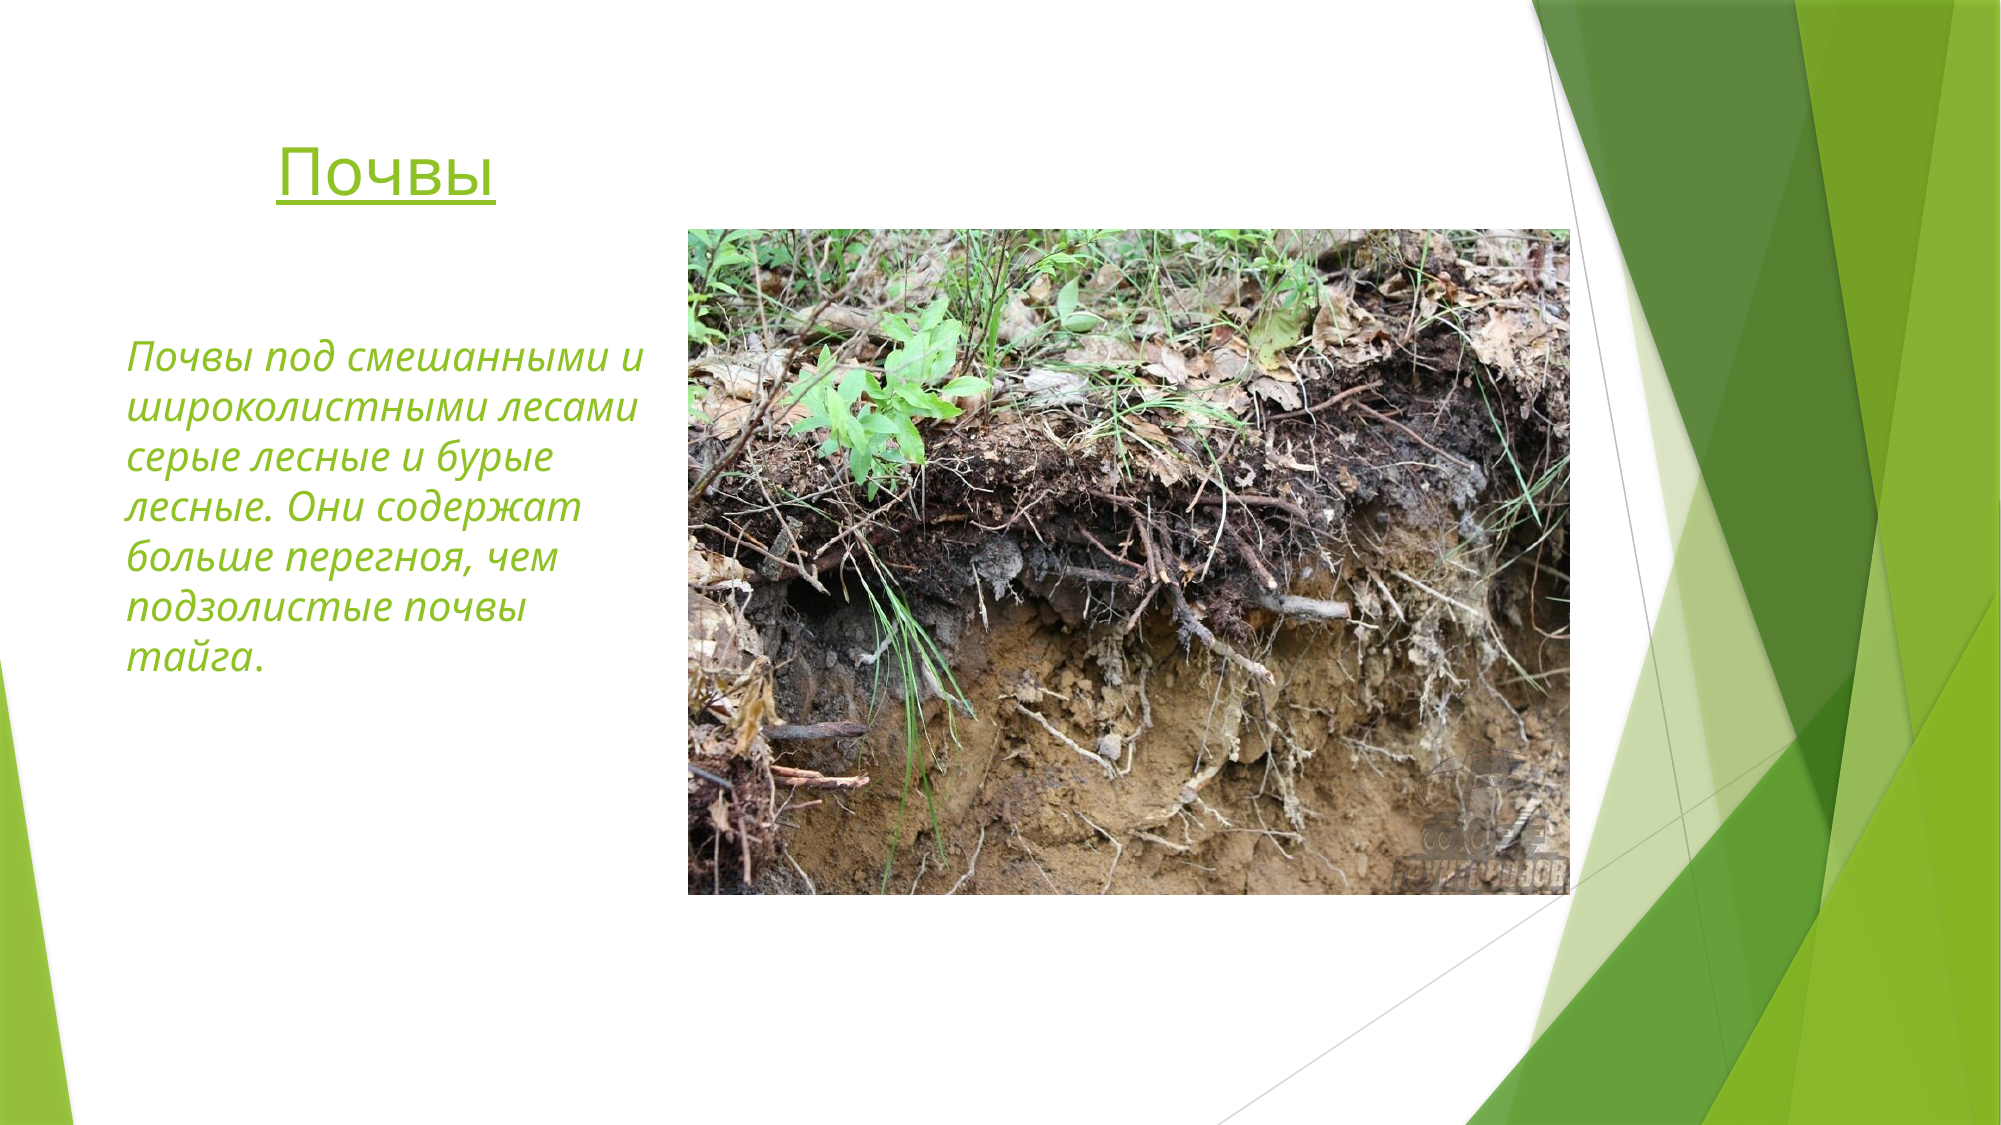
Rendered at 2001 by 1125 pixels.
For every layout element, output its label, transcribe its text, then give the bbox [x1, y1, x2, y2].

title Почвы [69, 84, 703, 217]
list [687, 229, 1570, 896]
list Почвы под смешанными и широколистными лесами серые лесные и бурые лесные. Они содержат больше перегноя, чем подзолистые почвы тайга. [111, 322, 675, 880]
